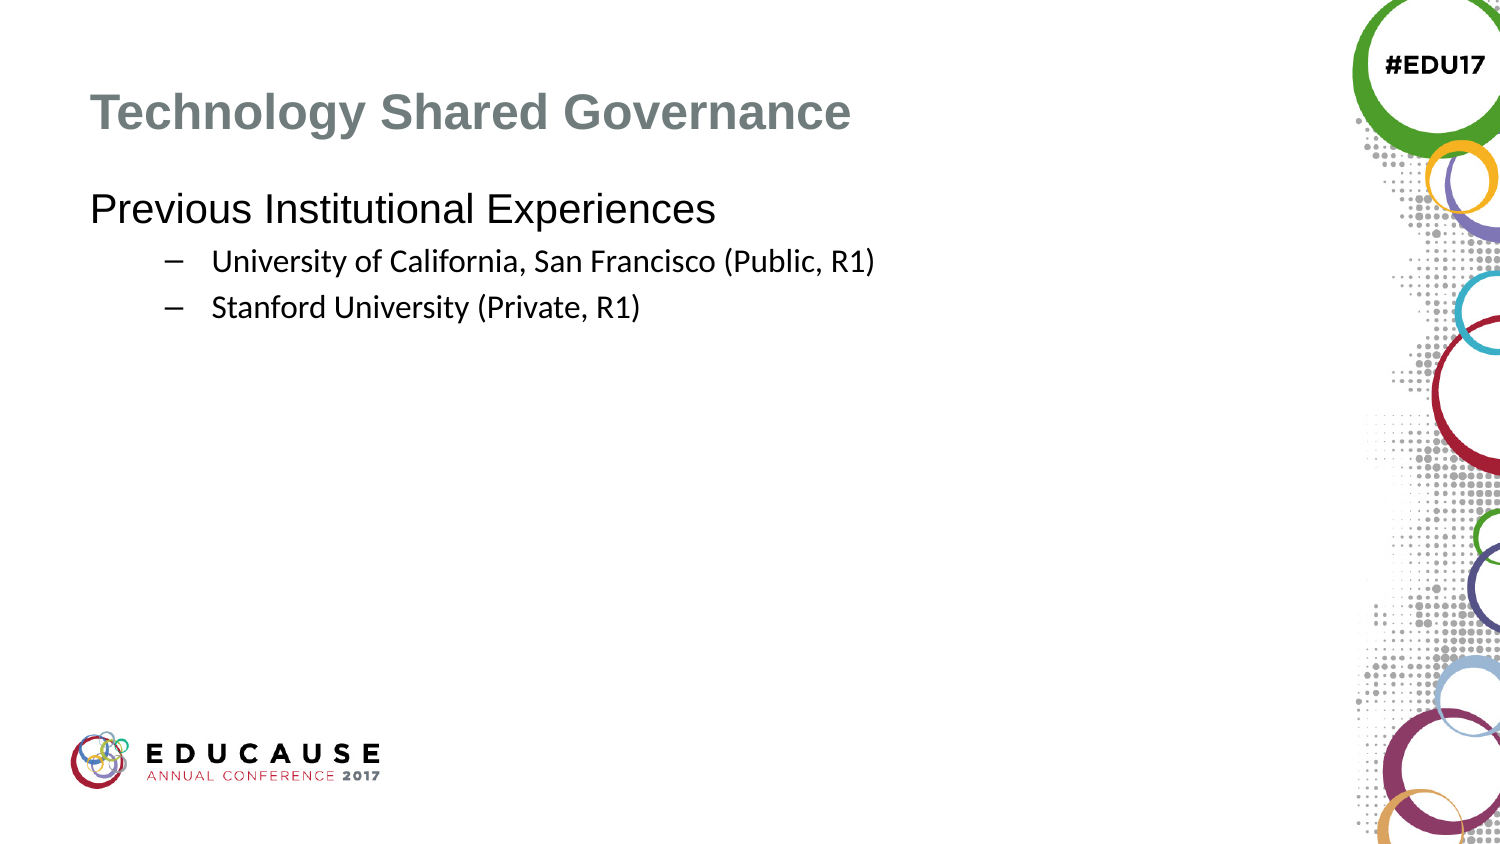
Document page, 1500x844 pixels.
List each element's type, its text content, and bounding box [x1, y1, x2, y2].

title Technology Shared Governance [75, 71, 1300, 162]
list Previous Institutional Experiences University of California, San Francisco (Public, R1) Stanford University (Private, R1) [75, 174, 1300, 785]
picture [0, 0, 1500, 844]
